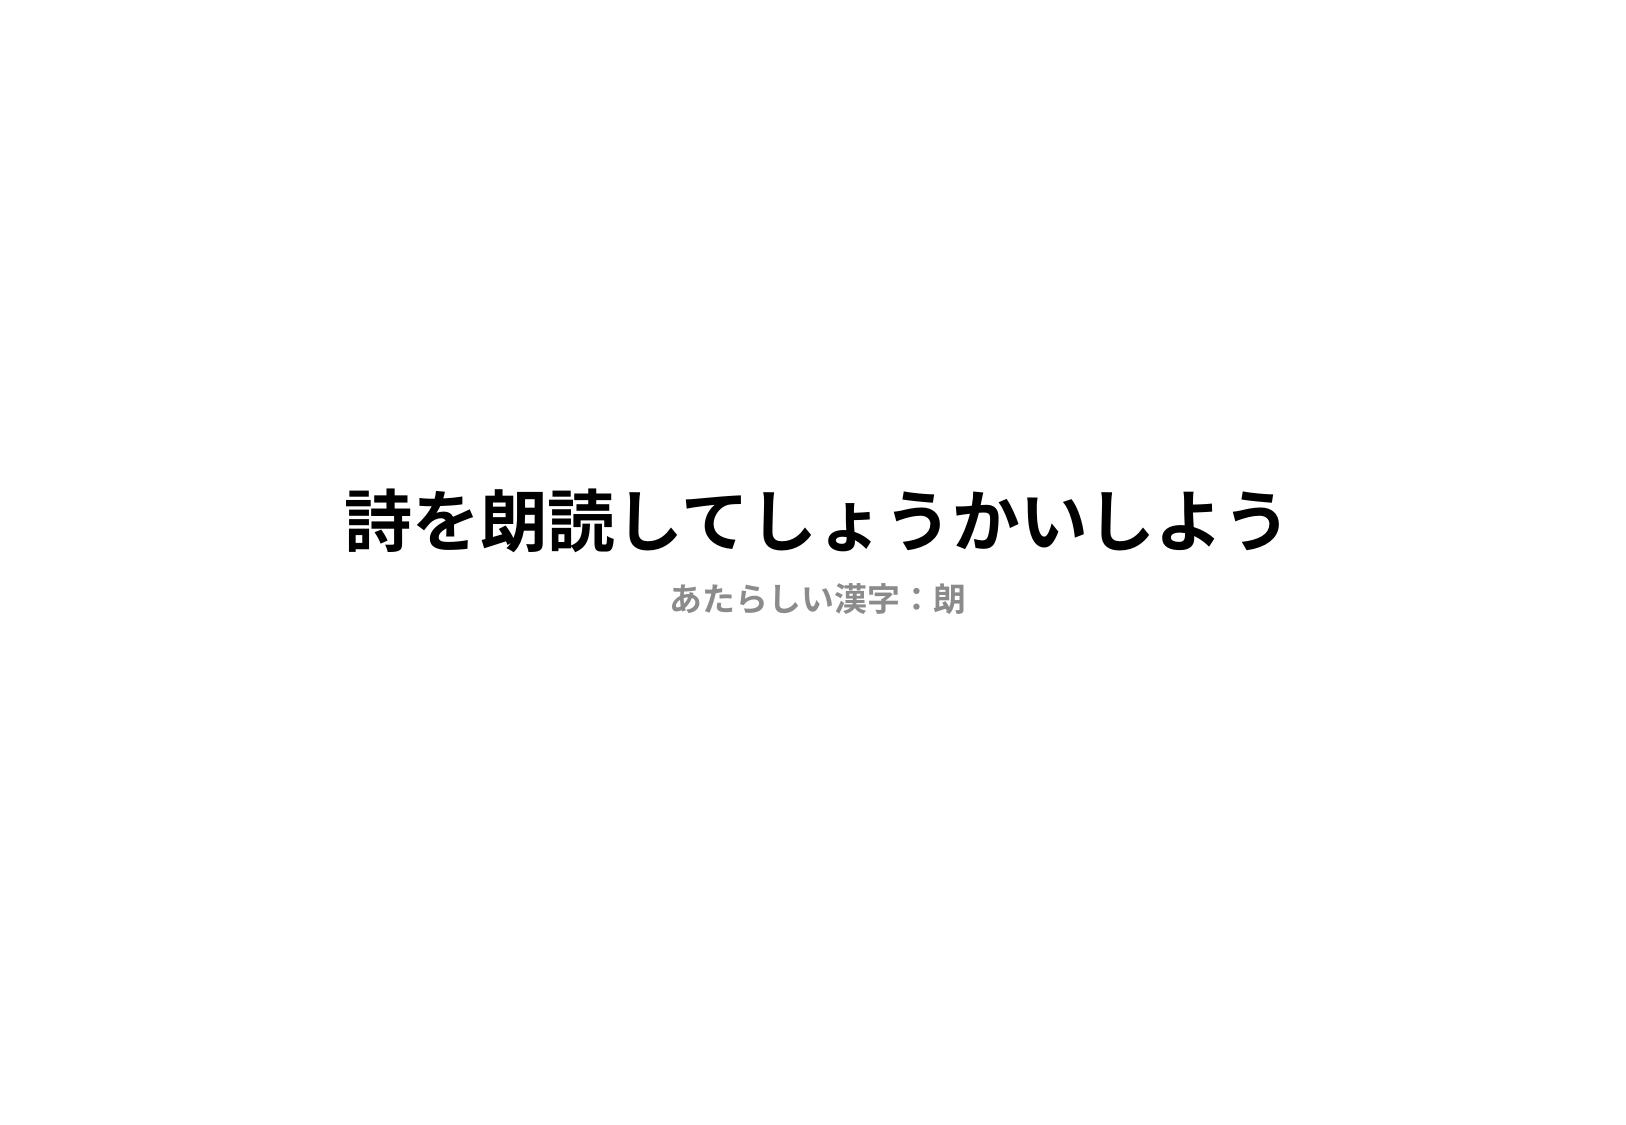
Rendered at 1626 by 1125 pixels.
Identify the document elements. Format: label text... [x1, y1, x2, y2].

list あたらしい漢字：朗 [256, 570, 1379, 626]
title 詩を朗読してしょうかいしよう [256, 471, 1379, 563]
